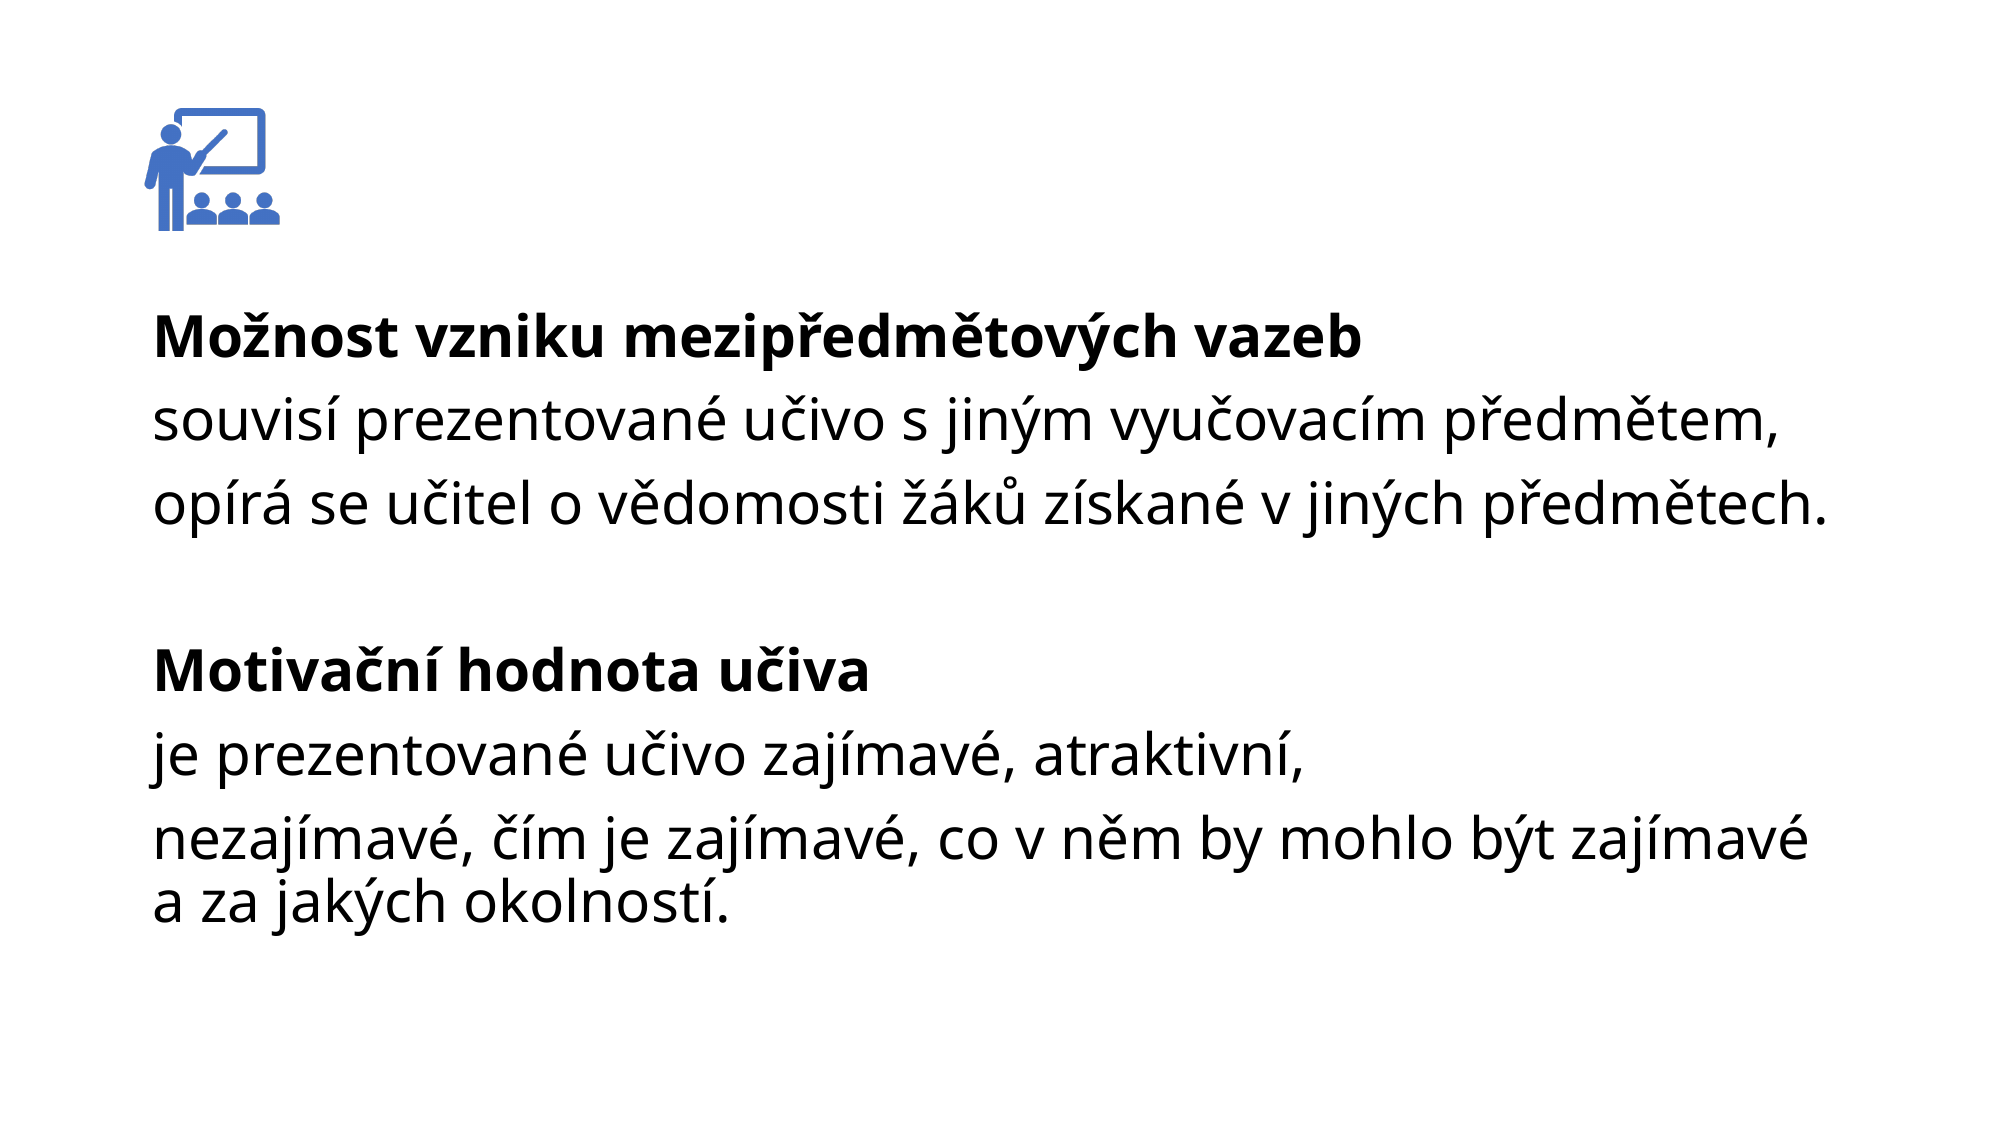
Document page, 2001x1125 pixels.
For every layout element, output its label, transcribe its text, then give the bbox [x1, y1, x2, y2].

picture [137, 93, 288, 244]
list Možnost vzniku mezipředmětových vazeb souvisí prezentované učivo s jiným vyučovacím předmětem, opírá se učitel o vědomosti žáků získané v jiných předmětech. Motivační hodnota učiva je prezentované učivo zajímavé, atraktivní, nezajímavé, čím je zajímavé, co v něm by mohlo být zajímavé a za jakých okolností. [137, 299, 1863, 1014]
